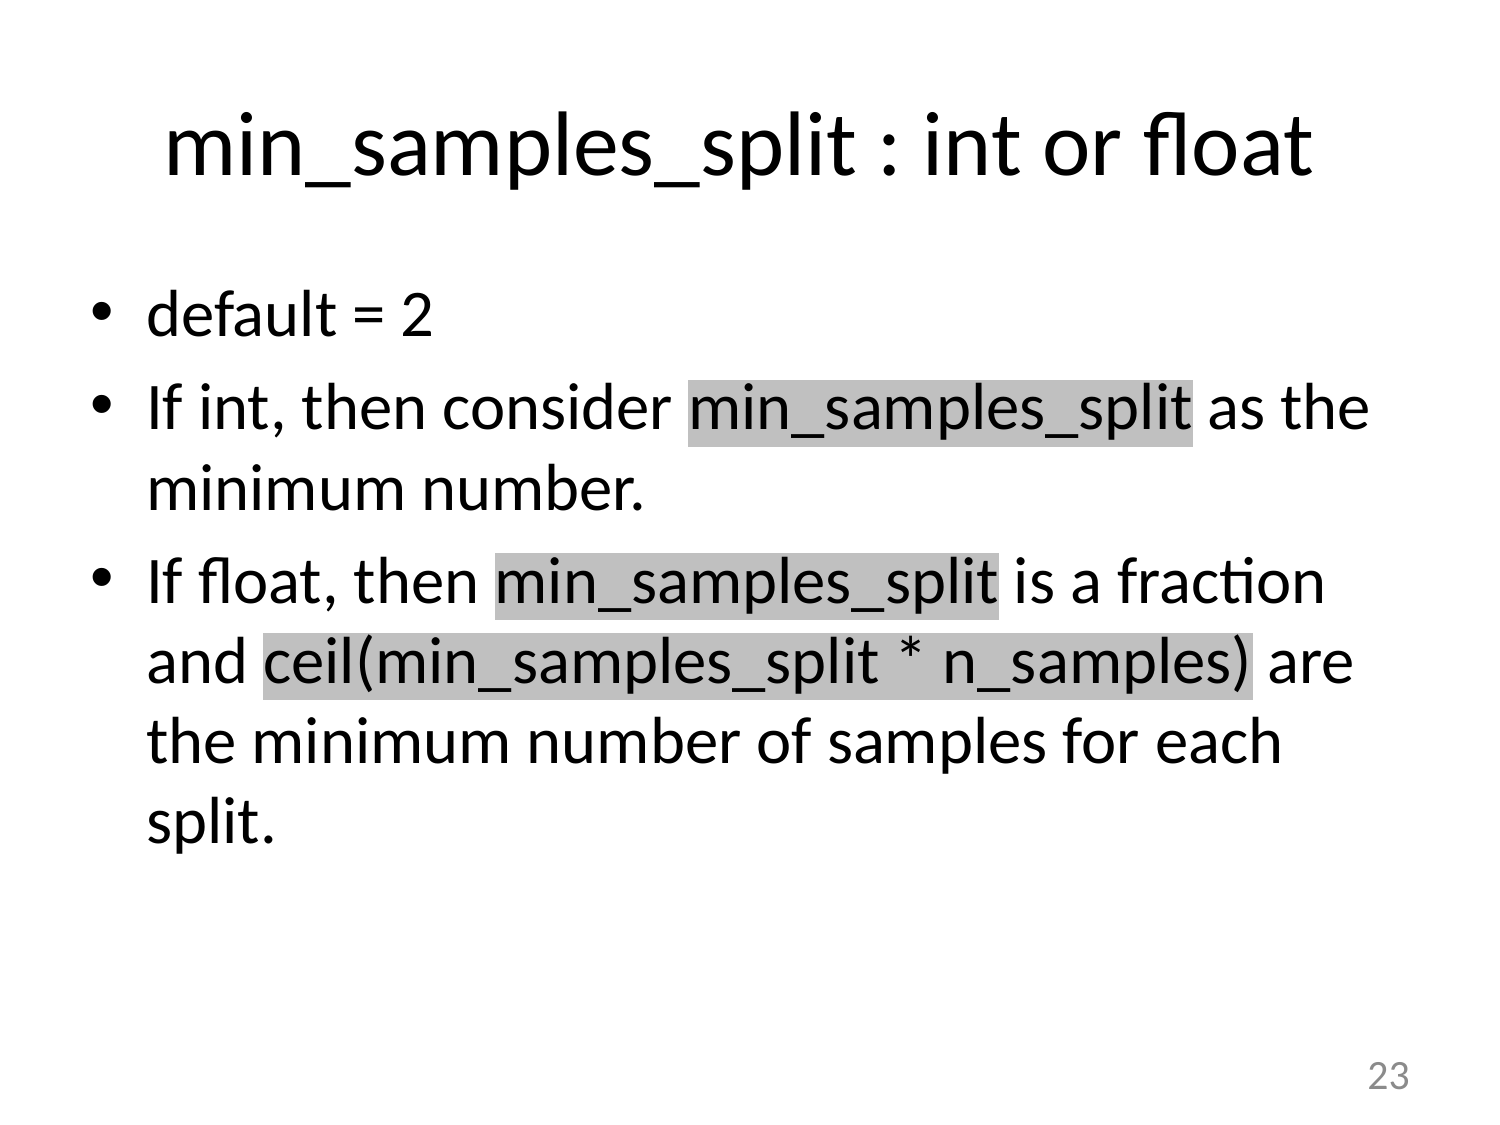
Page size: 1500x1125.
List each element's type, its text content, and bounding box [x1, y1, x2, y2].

title min_samples_split : int or float [75, 45, 1425, 233]
list default = 2 If int, then consider min_samples_split as the minimum number. If float, then min_samples_split is a fraction and ceil(min_samples_split * n_samples) are the minimum number of samples for each split. [75, 262, 1425, 1005]
slide_number 23 [1074, 1042, 1425, 1103]
